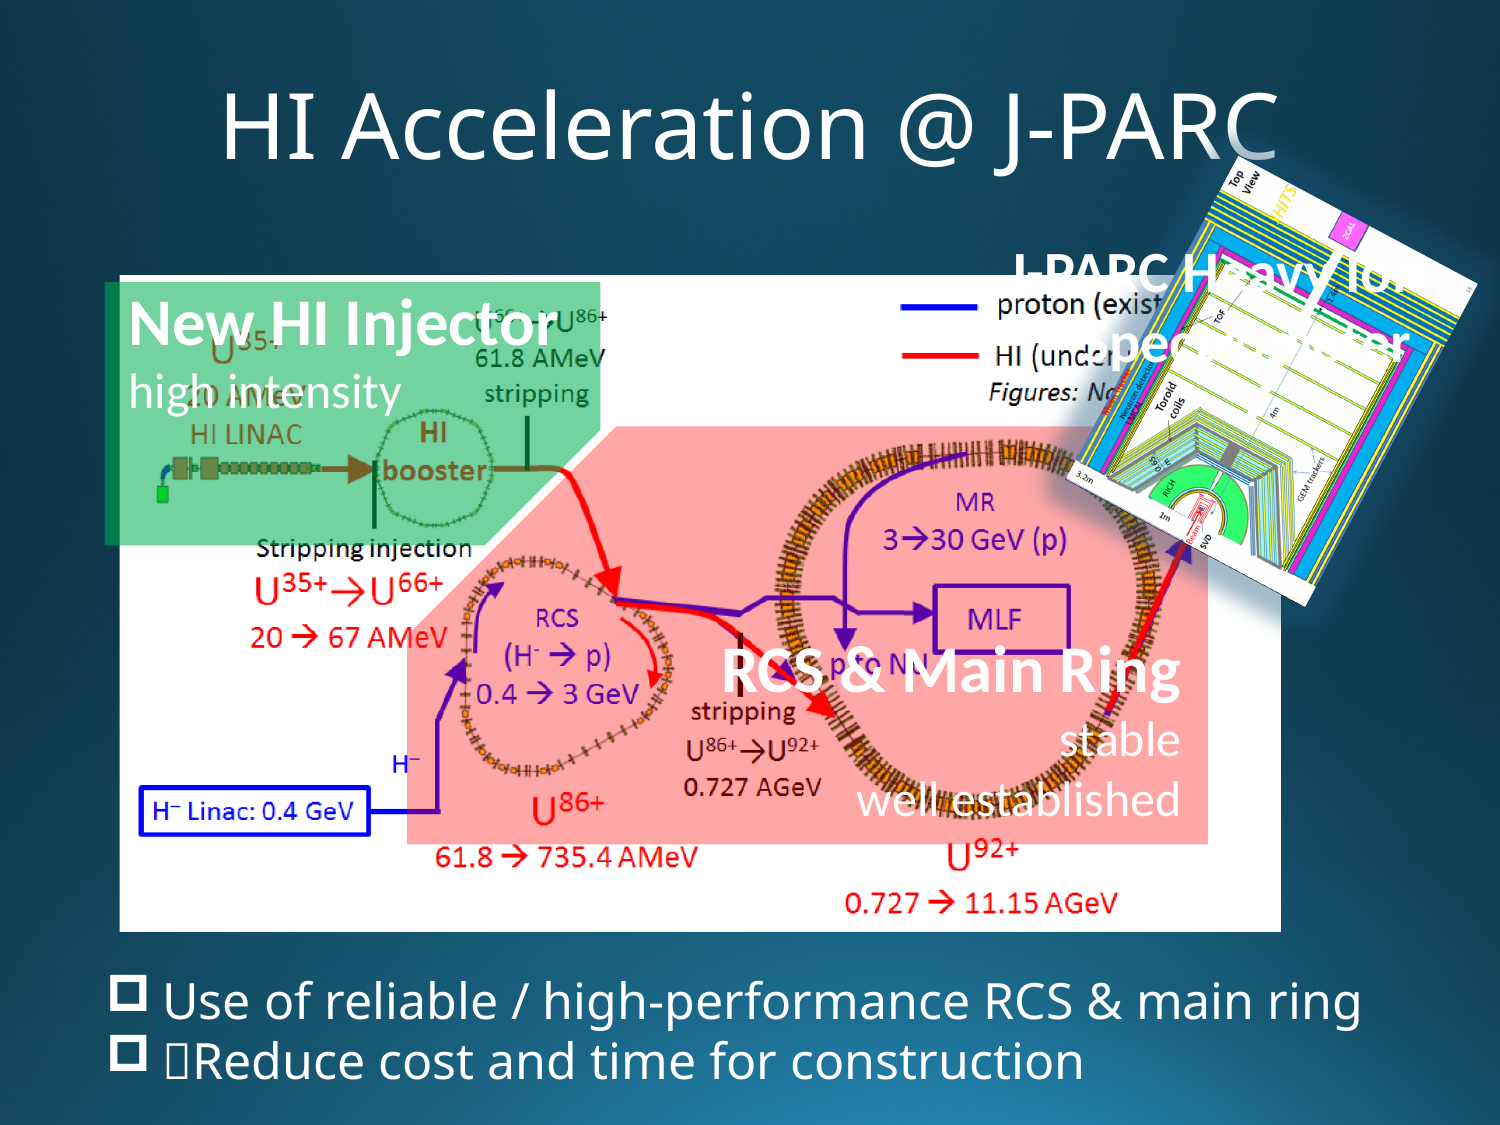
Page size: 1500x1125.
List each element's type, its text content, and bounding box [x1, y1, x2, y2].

title HI Acceleration @ J-PARC [103, 21, 1397, 240]
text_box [104, 271, 601, 546]
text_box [407, 426, 1208, 845]
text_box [782, 198, 1439, 566]
text_box Fluctuation in a spatial volume [1183, 133, 1379, 198]
text_box Use of reliable / high-performance RCS & main ring Reduce cost and time for construction [91, 962, 1379, 1097]
picture [0, 0, 1500, 1125]
